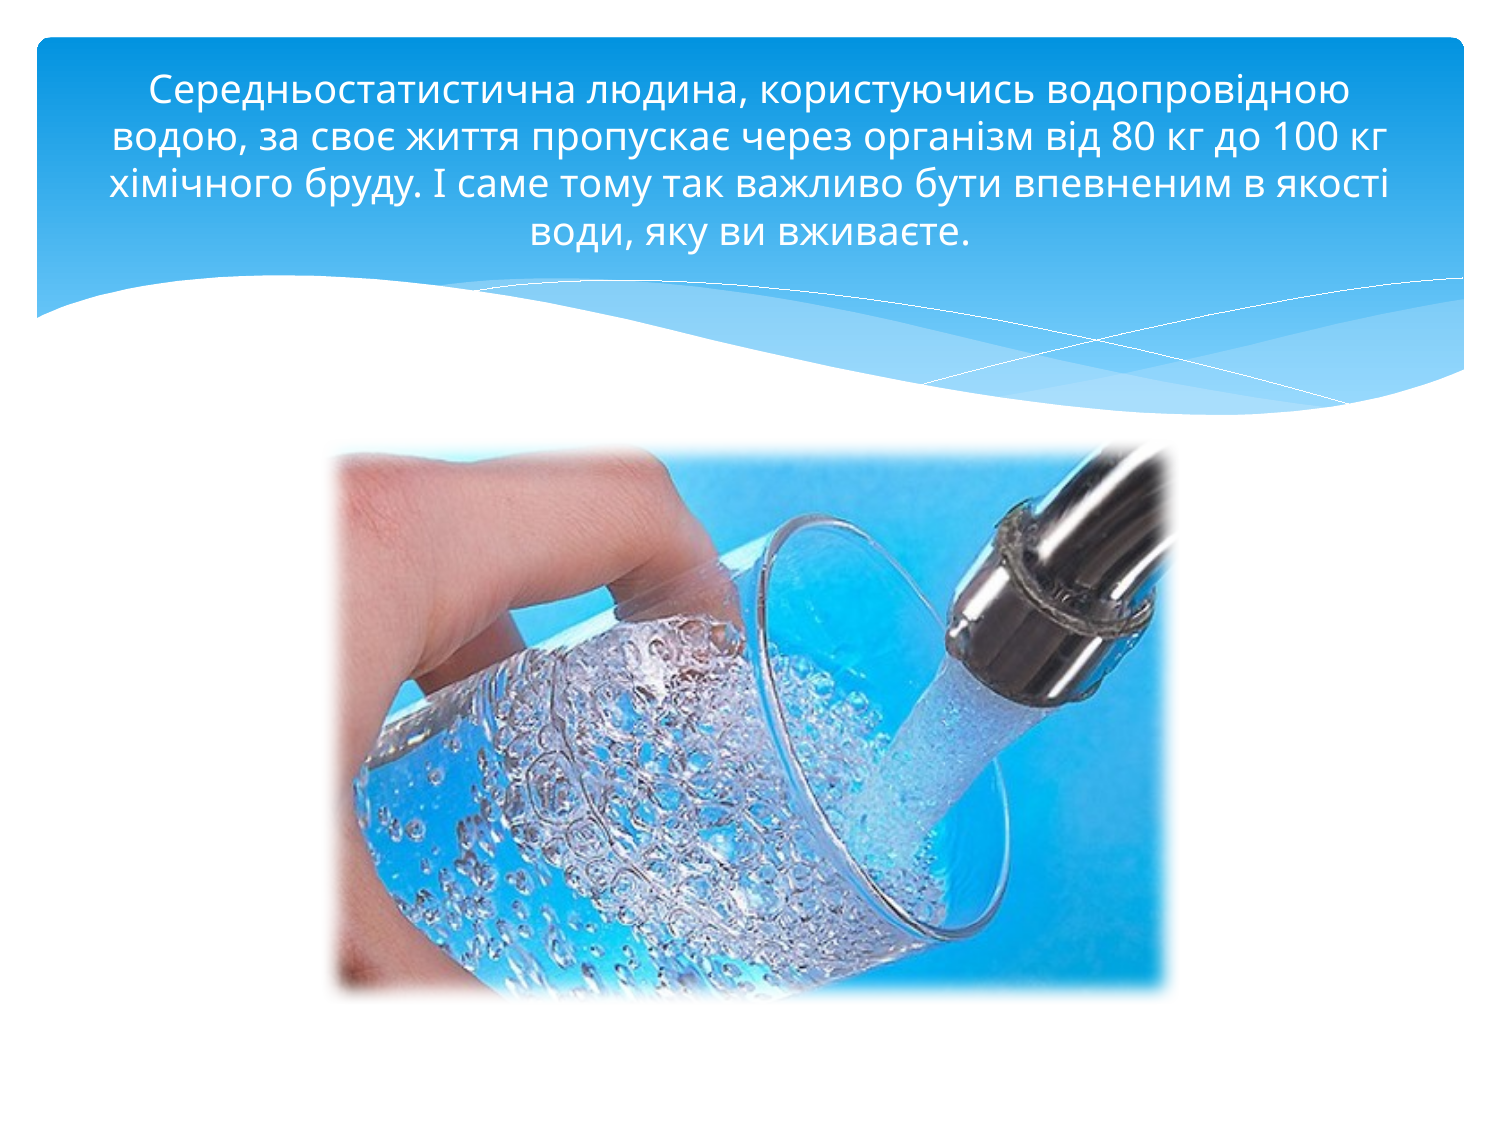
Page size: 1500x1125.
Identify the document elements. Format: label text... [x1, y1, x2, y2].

title Середньостатистична людина, користуючись водопровідною водою, за своє життя пропускає через організм від 80 кг до 100 кг хімічного бруду. І саме тому так важливо бути впевненим в якості води, яку ви вживаєте. [75, 55, 1425, 261]
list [321, 438, 1180, 1006]
